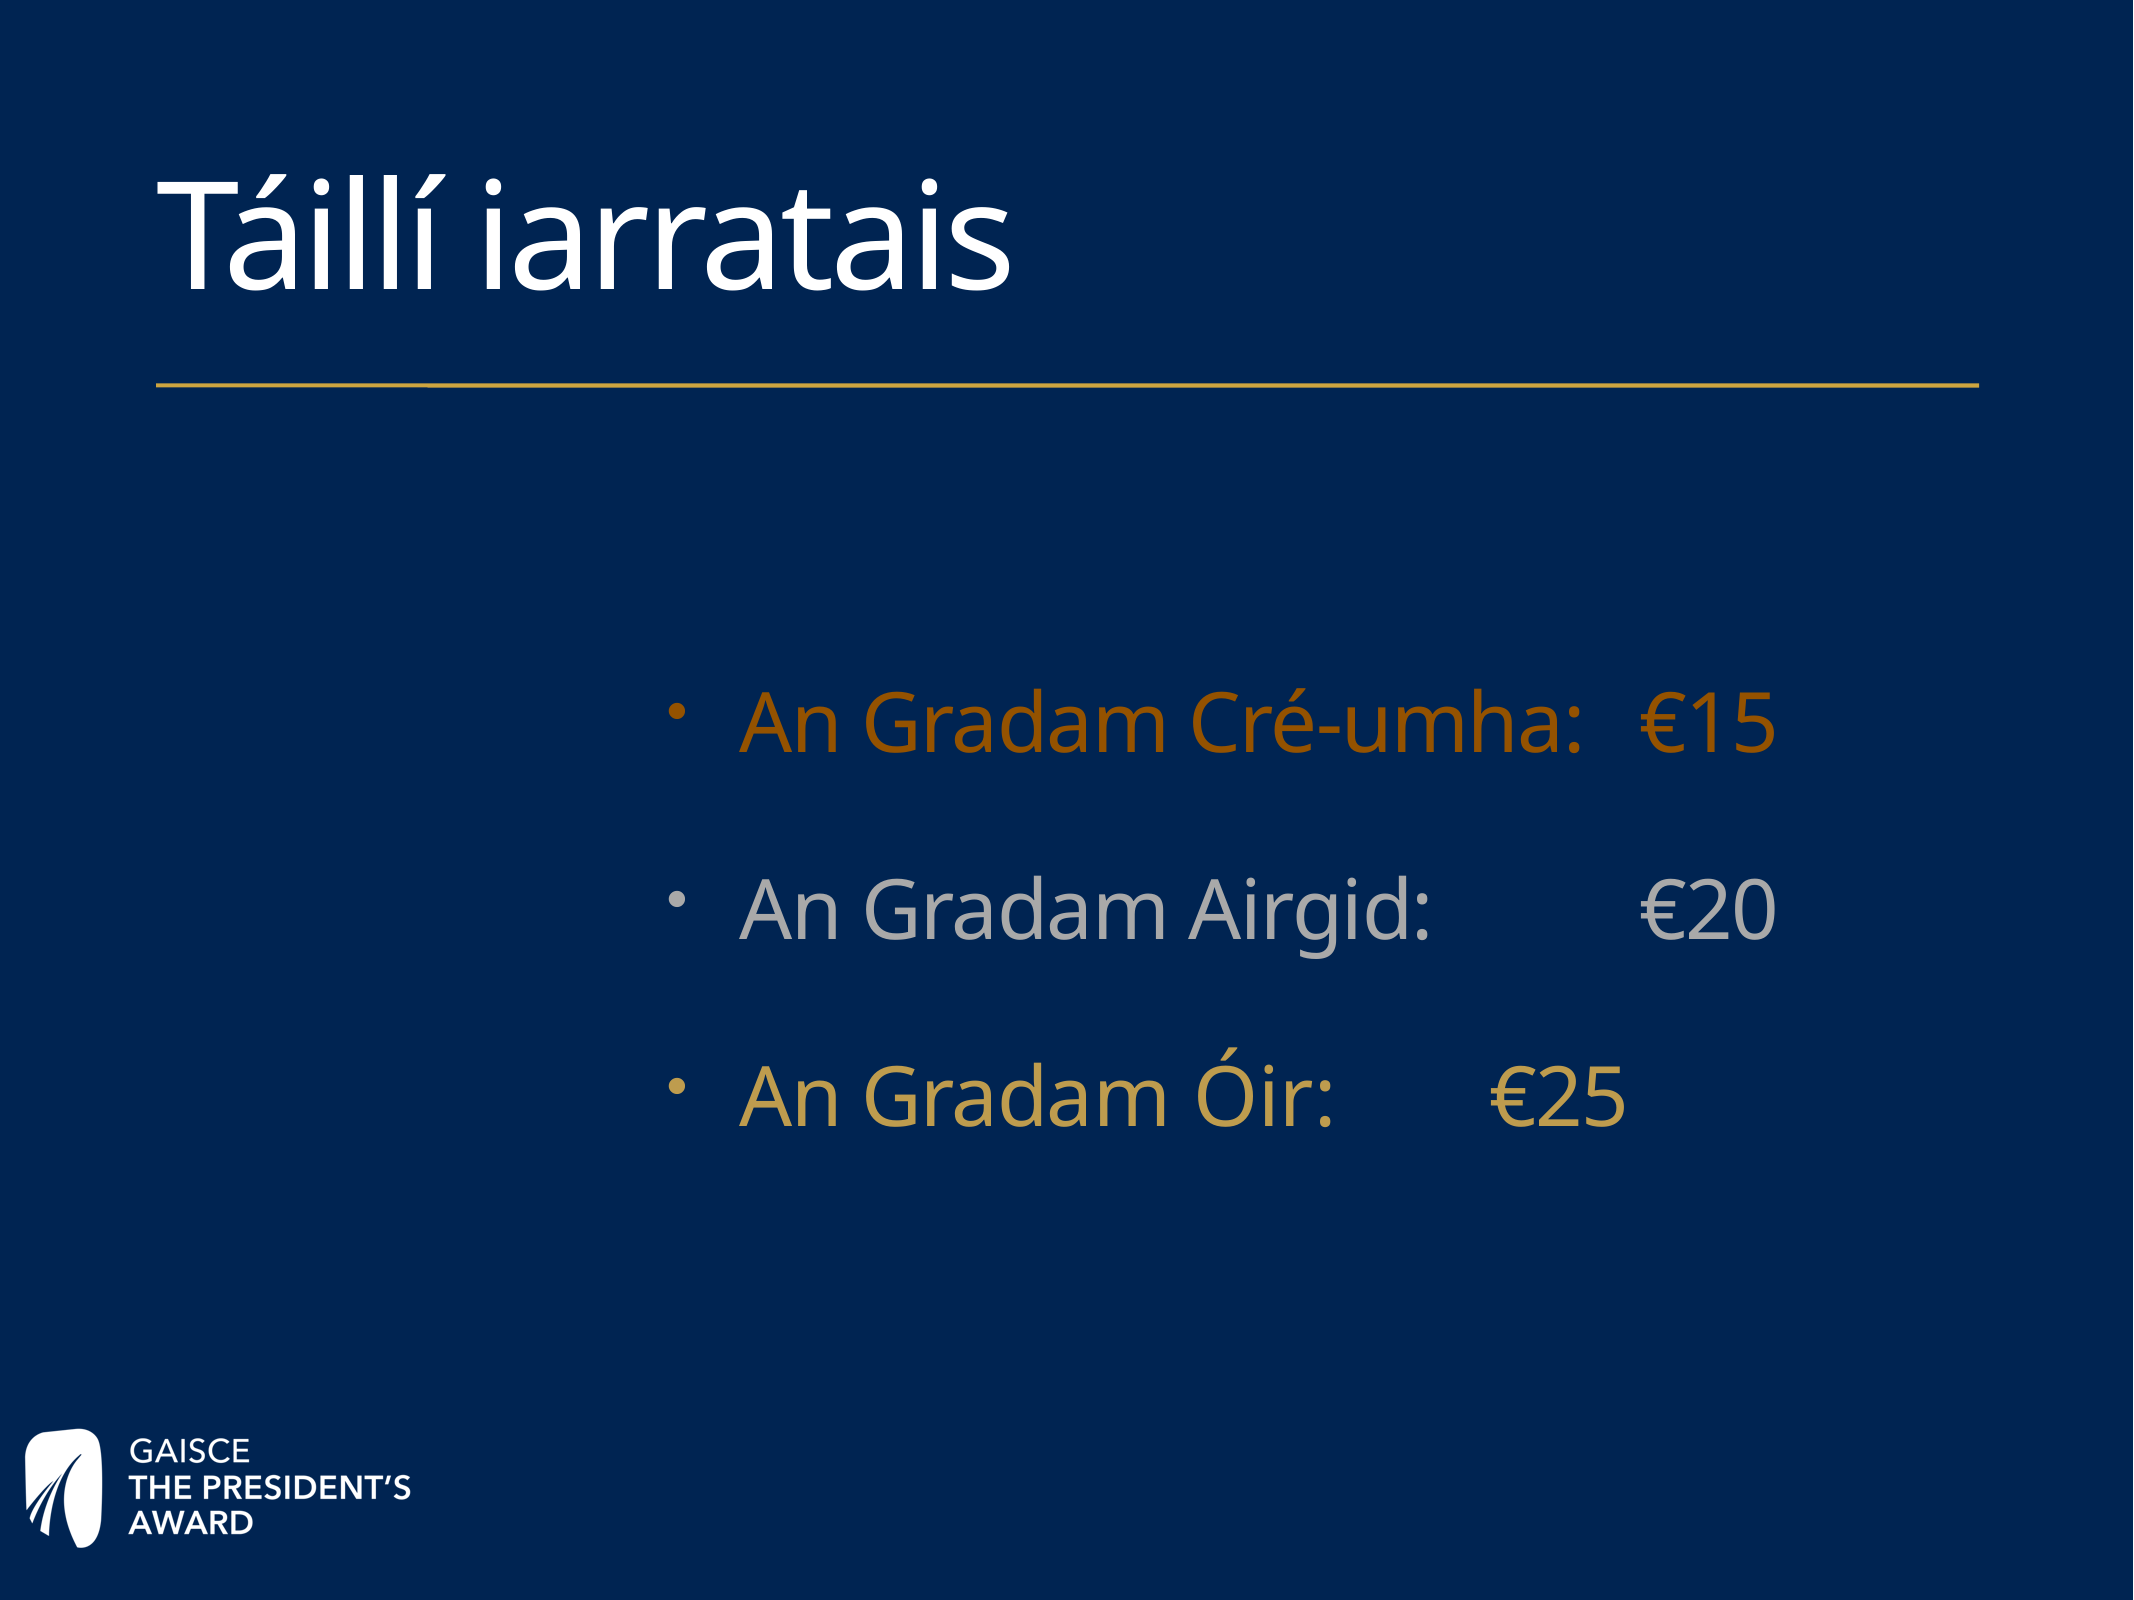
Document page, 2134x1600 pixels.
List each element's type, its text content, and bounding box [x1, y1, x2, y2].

picture [0, 1398, 445, 1573]
title Táillí iarratais [155, 72, 1978, 386]
list An Gradam Cré-umha: €15 An Gradam Airgid: €20 An Gradam Óir: €25 [155, 405, 1978, 1407]
